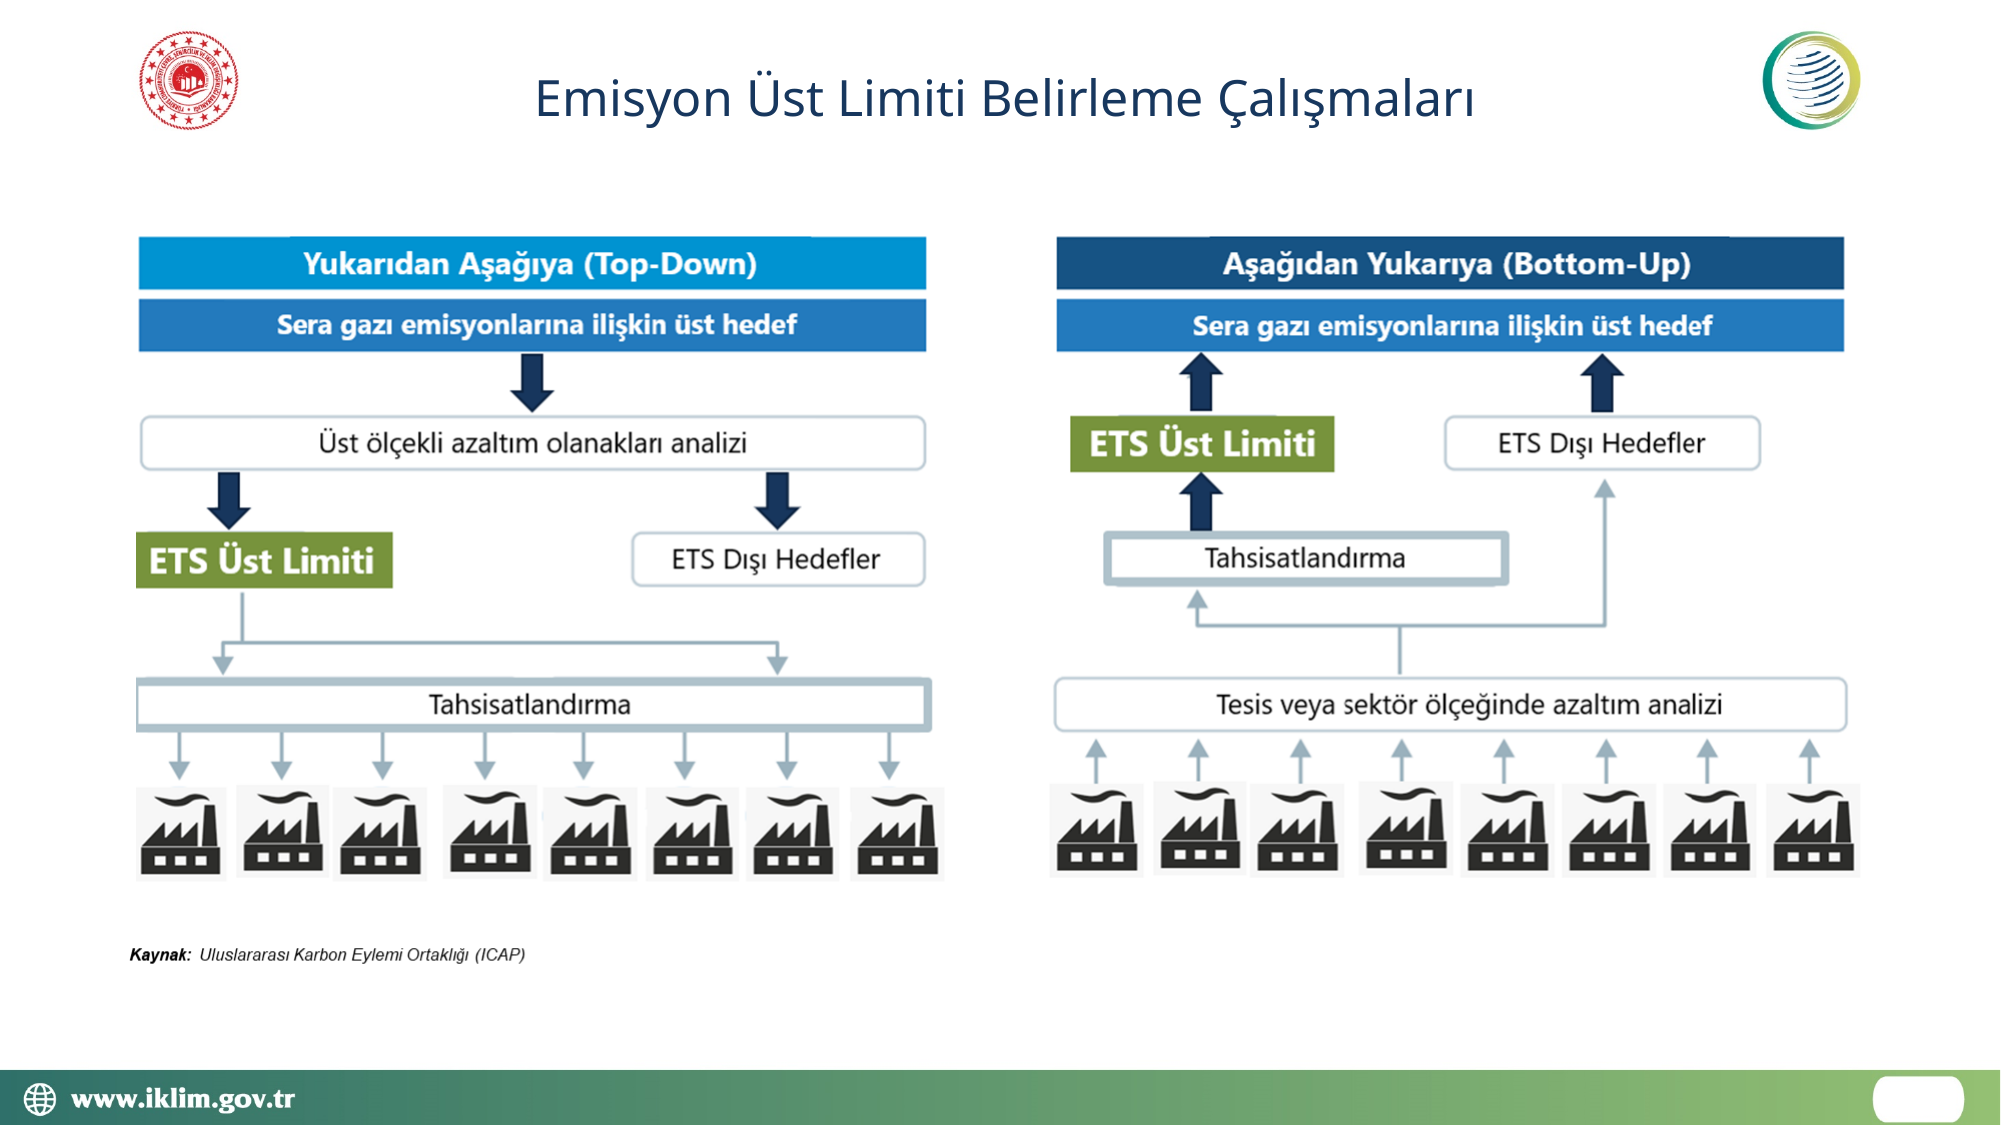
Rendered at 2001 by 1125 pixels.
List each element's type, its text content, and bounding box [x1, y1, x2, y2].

text_box Emisyon Üst Limiti Belirleme Çalışmaları [208, 66, 1803, 147]
picture [0, 0, 2001, 1125]
